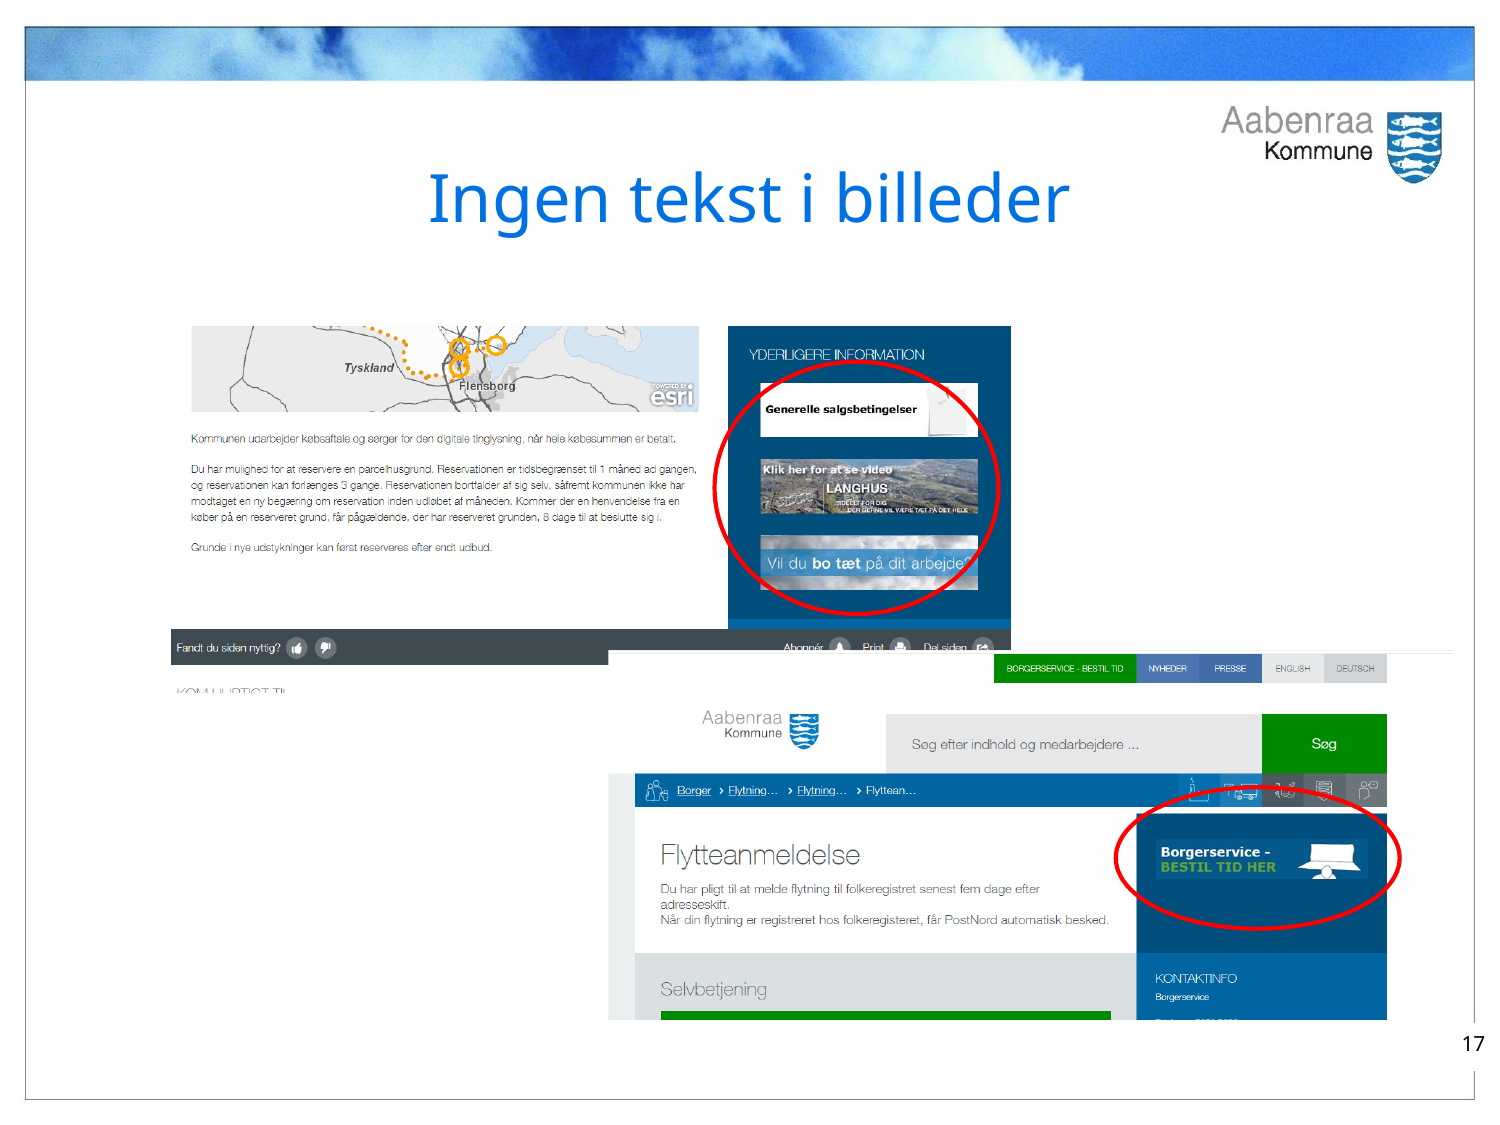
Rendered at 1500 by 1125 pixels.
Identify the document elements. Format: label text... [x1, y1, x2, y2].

slide_number 17 [1428, 1022, 1500, 1071]
picture [0, 0, 1500, 1125]
title Ingen tekst i billeder [74, 101, 1426, 290]
